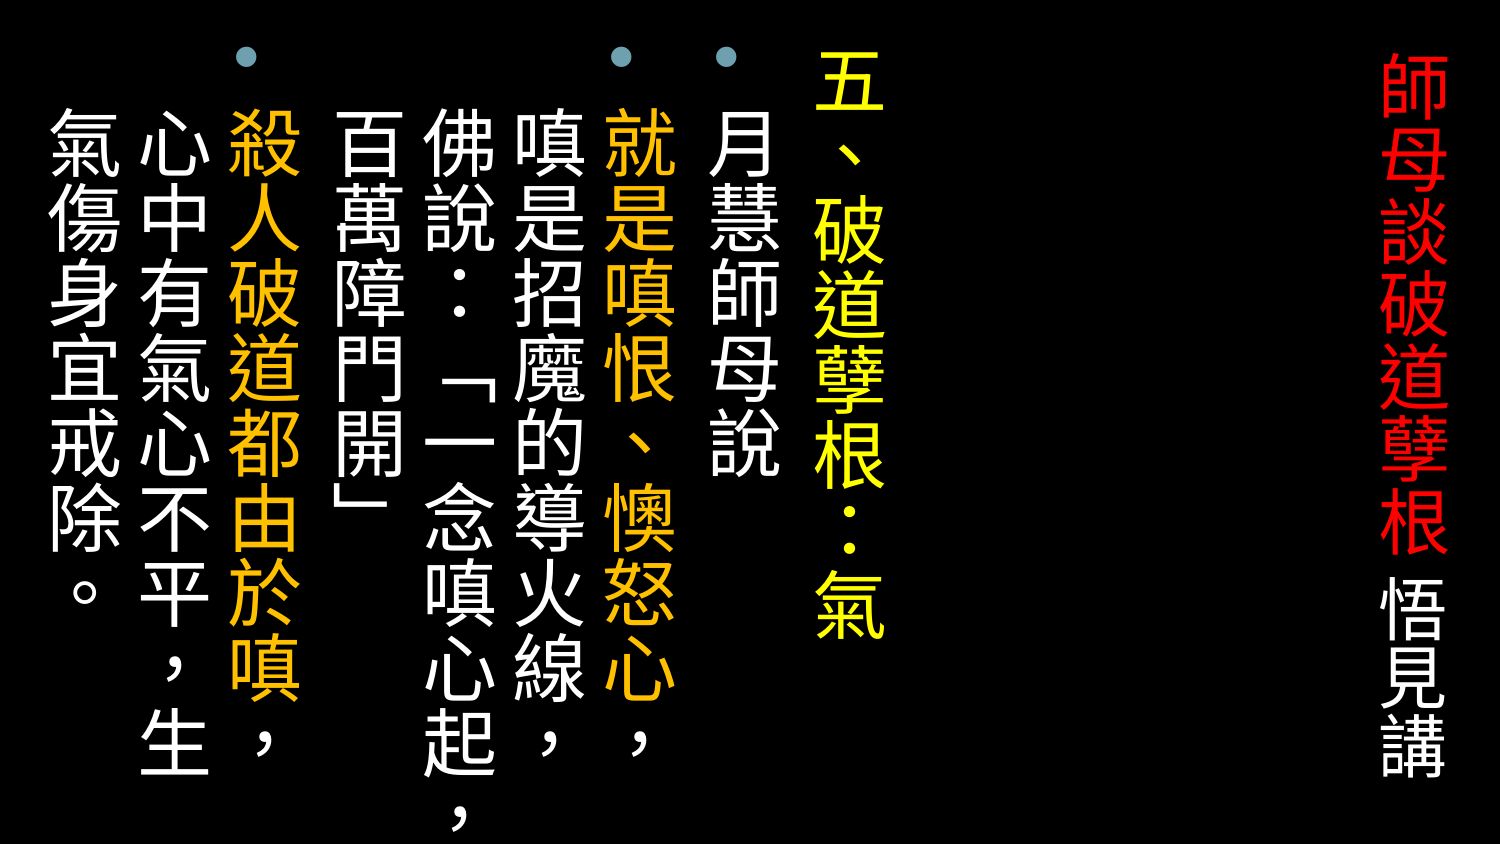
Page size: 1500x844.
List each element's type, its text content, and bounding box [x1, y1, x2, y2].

title 師母談破道孽根 悟見講 [1352, 20, 1473, 812]
list 五、破道孽根：氣 月慧師母說 就是嗔恨、懊怒心，嗔是招魔的導火線， 佛說：「一念嗔心起，百萬障門開」 殺人破道都由於嗔，心中有氣心不平，生氣傷身宜戒除。 [29, 21, 1353, 825]
